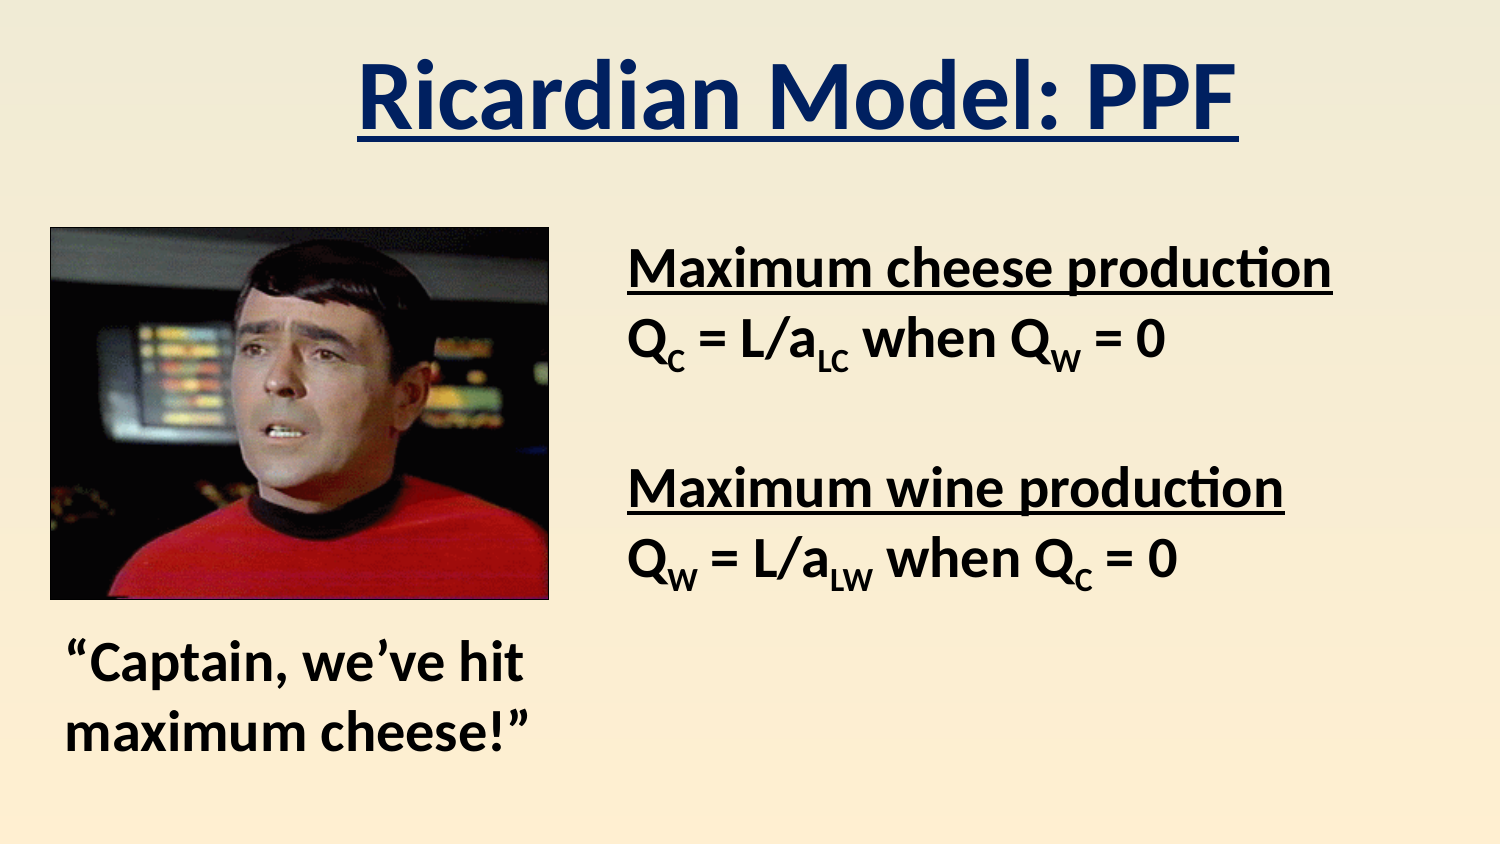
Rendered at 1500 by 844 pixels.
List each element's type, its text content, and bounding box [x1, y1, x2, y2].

text_box “Captain, we’ve hit maximum cheese!” [49, 615, 563, 770]
picture [49, 227, 549, 600]
text_box Maximum cheese production QC = L/aLC when QW = 0 Maximum wine production QW = L/aLW when QC = 0 [612, 221, 1375, 606]
text_box Ricardian Model: PPF [342, 21, 1254, 157]
